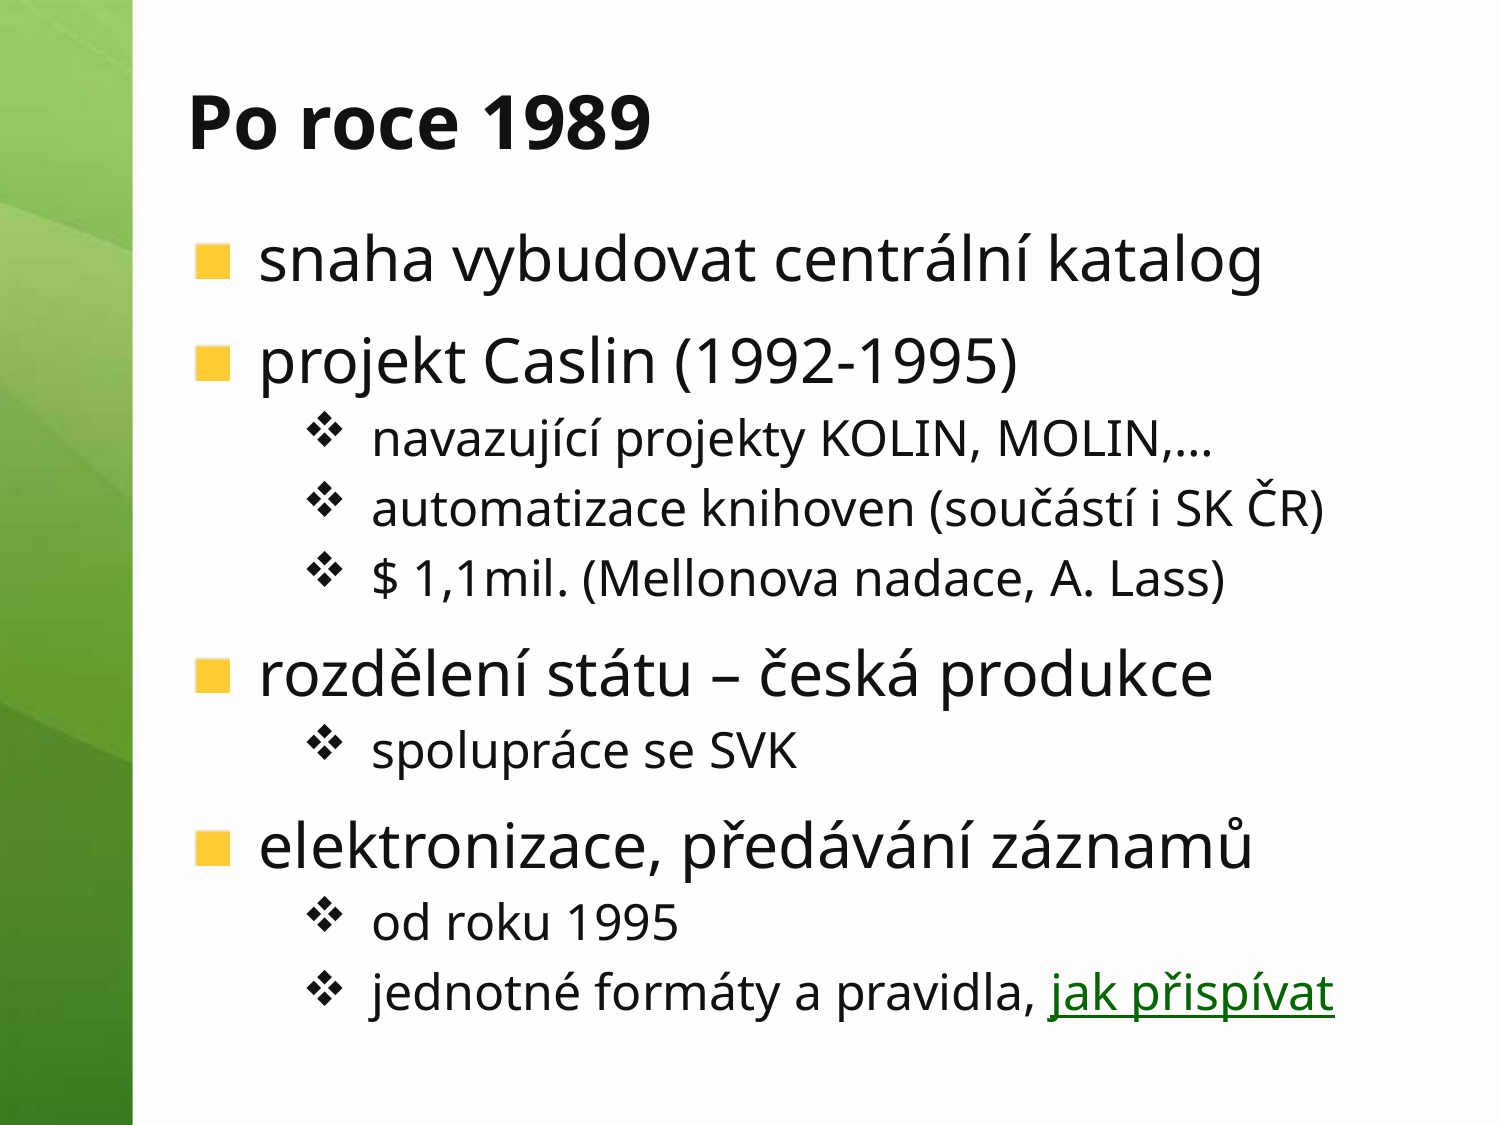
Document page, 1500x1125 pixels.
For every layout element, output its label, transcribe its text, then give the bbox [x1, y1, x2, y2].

list snaha vybudovat centrální katalog projekt Caslin (1992-1995) navazující projekty KOLIN, MOLIN,… automatizace knihoven (součástí i SK ČR) $ 1,1mil. (Mellonova nadace, A. Lass) rozdělení státu – česká produkce spolupráce se SVK elektronizace, předávání záznamů od roku 1995 jednotné formáty a pravidla, jak přispívat [171, 196, 1471, 1094]
title Po roce 1989 [171, 77, 1447, 161]
picture [0, 0, 1500, 1125]
